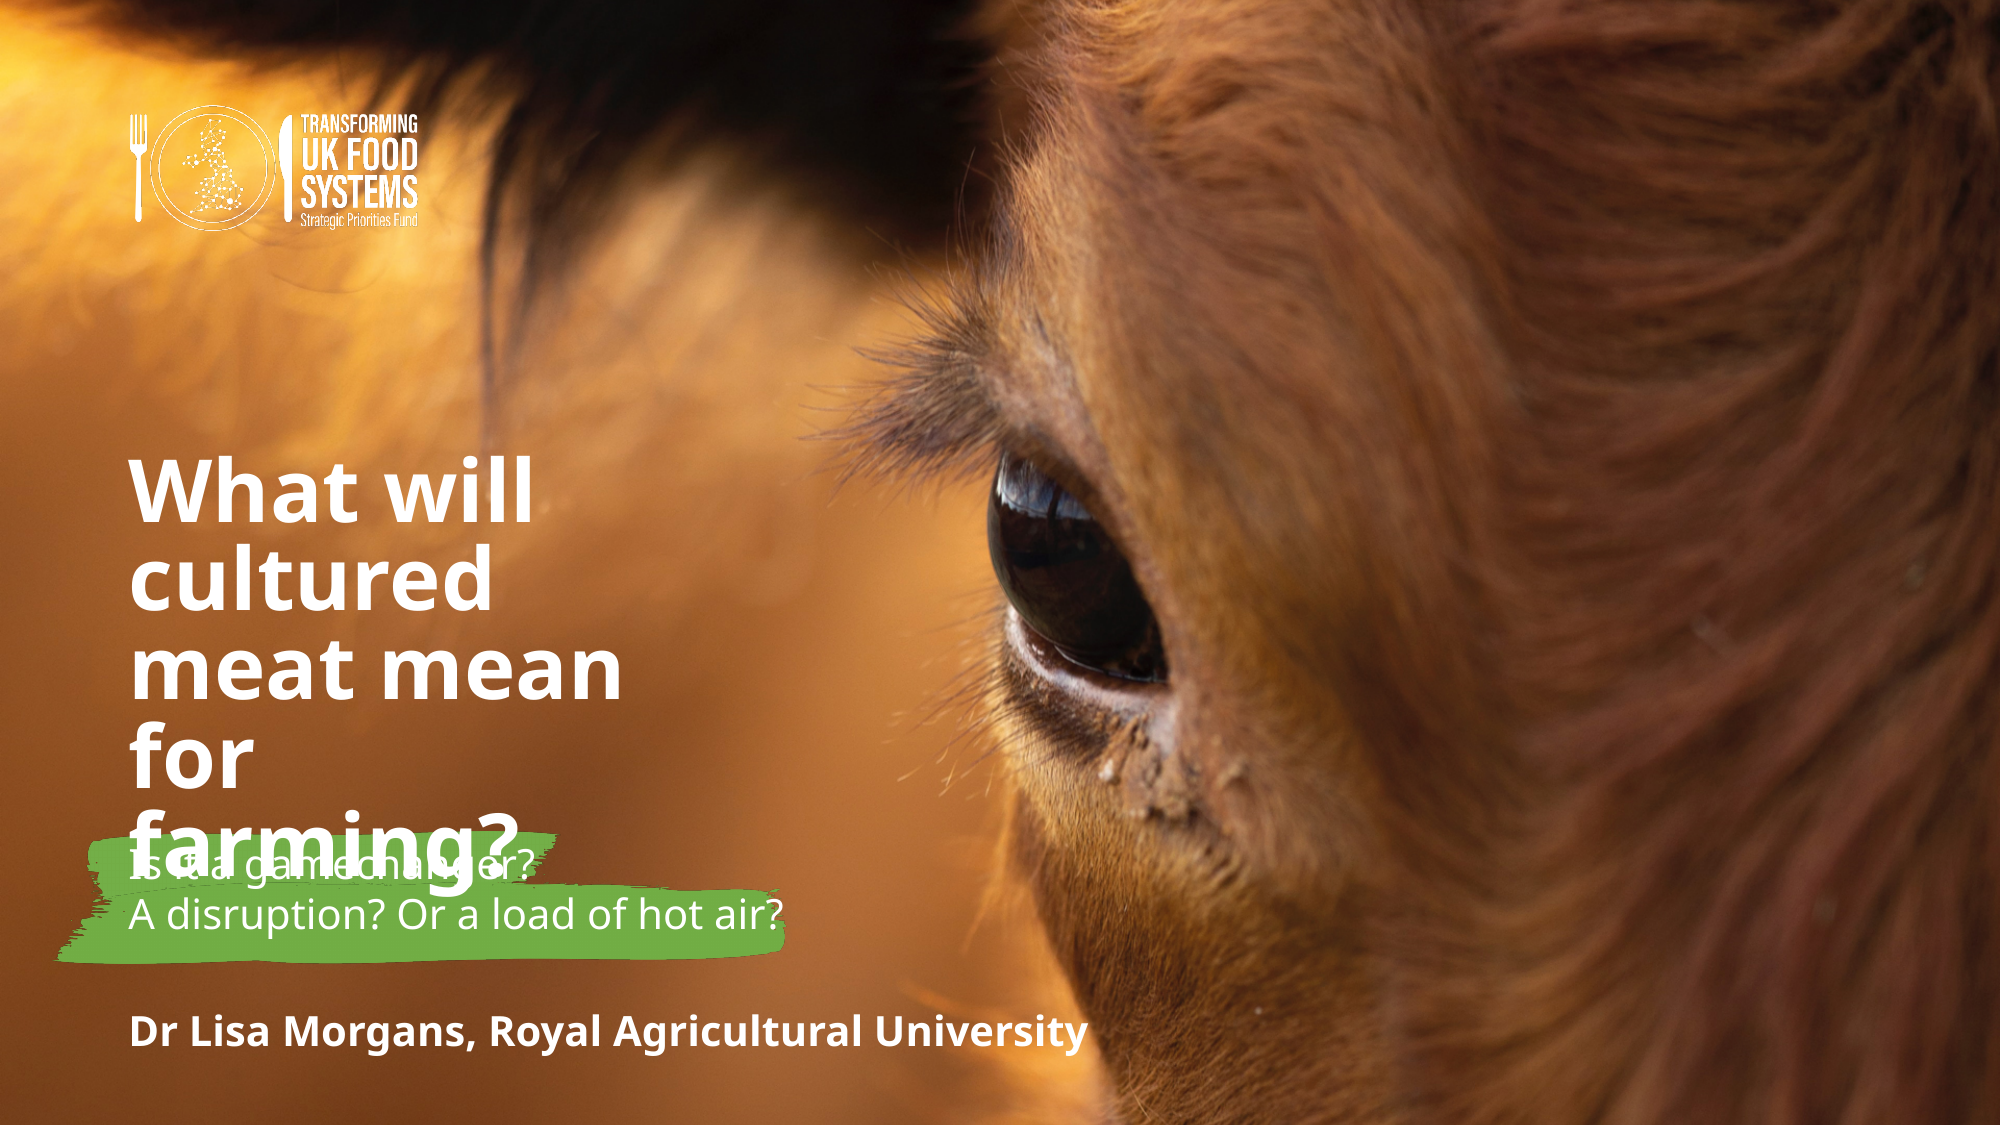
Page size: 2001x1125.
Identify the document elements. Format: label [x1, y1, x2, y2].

picture [0, 0, 2000, 1125]
text_box [50, 830, 787, 965]
